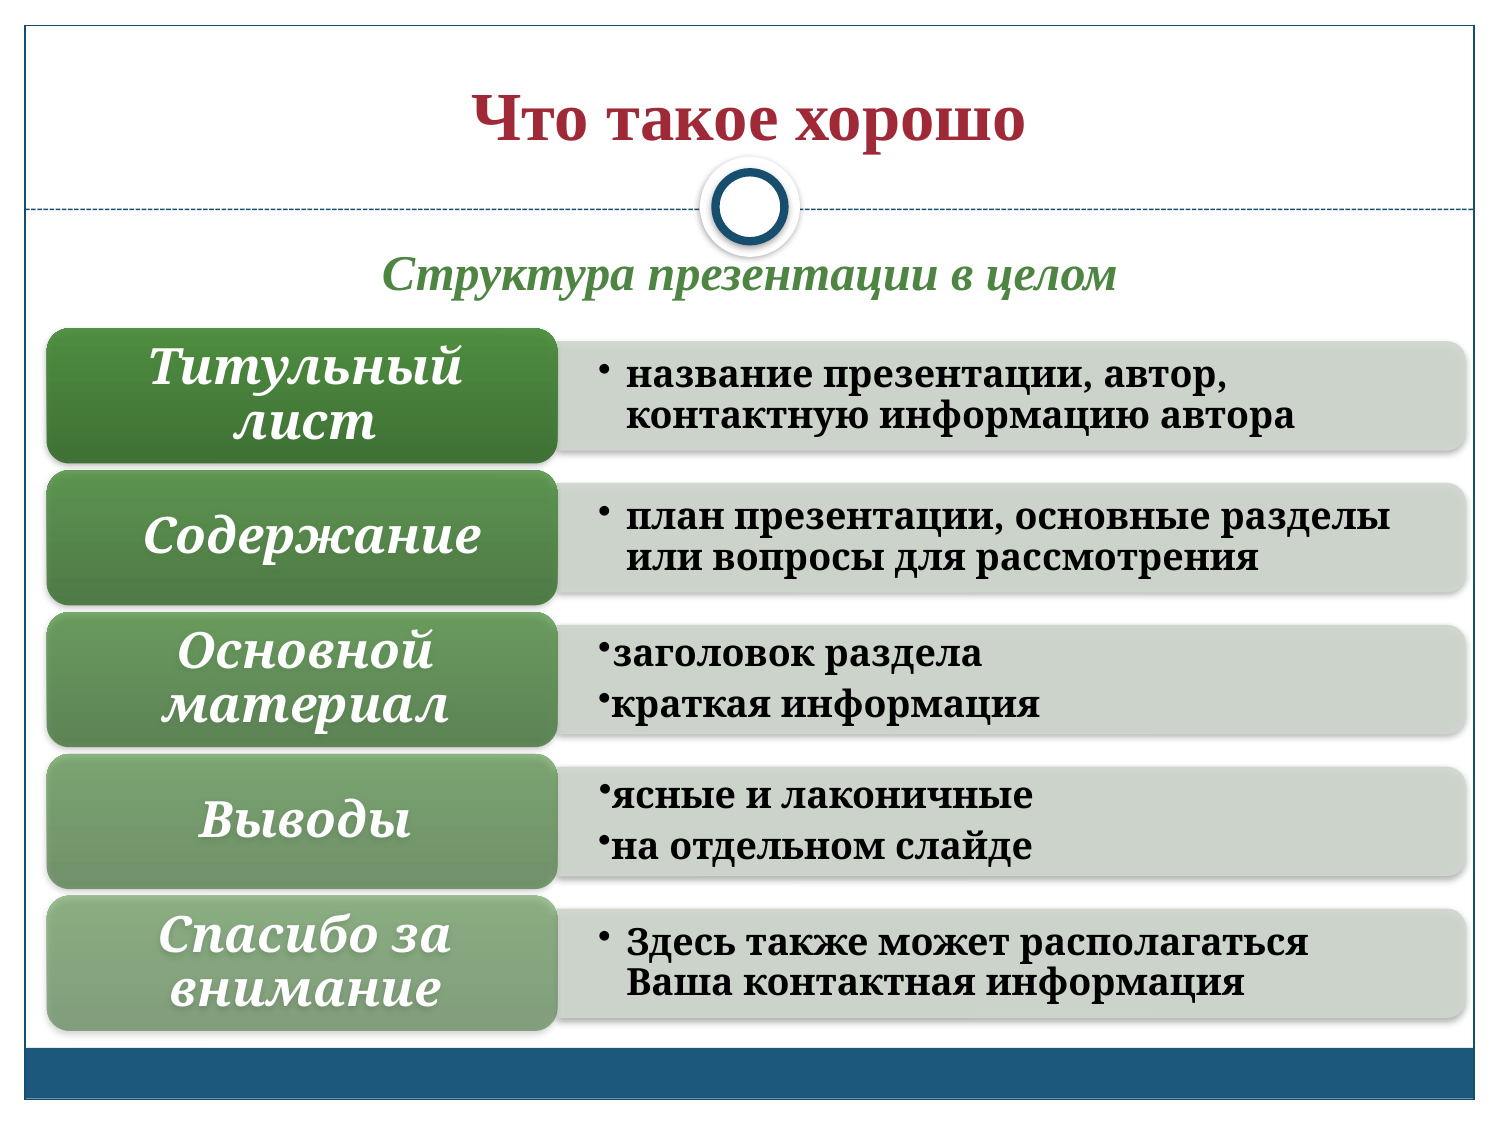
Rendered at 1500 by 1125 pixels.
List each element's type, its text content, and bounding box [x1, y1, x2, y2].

text_box Структура презентации в целом [0, 224, 1500, 308]
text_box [46, 327, 1466, 1032]
title Что такое хорошо [49, 37, 1450, 162]
